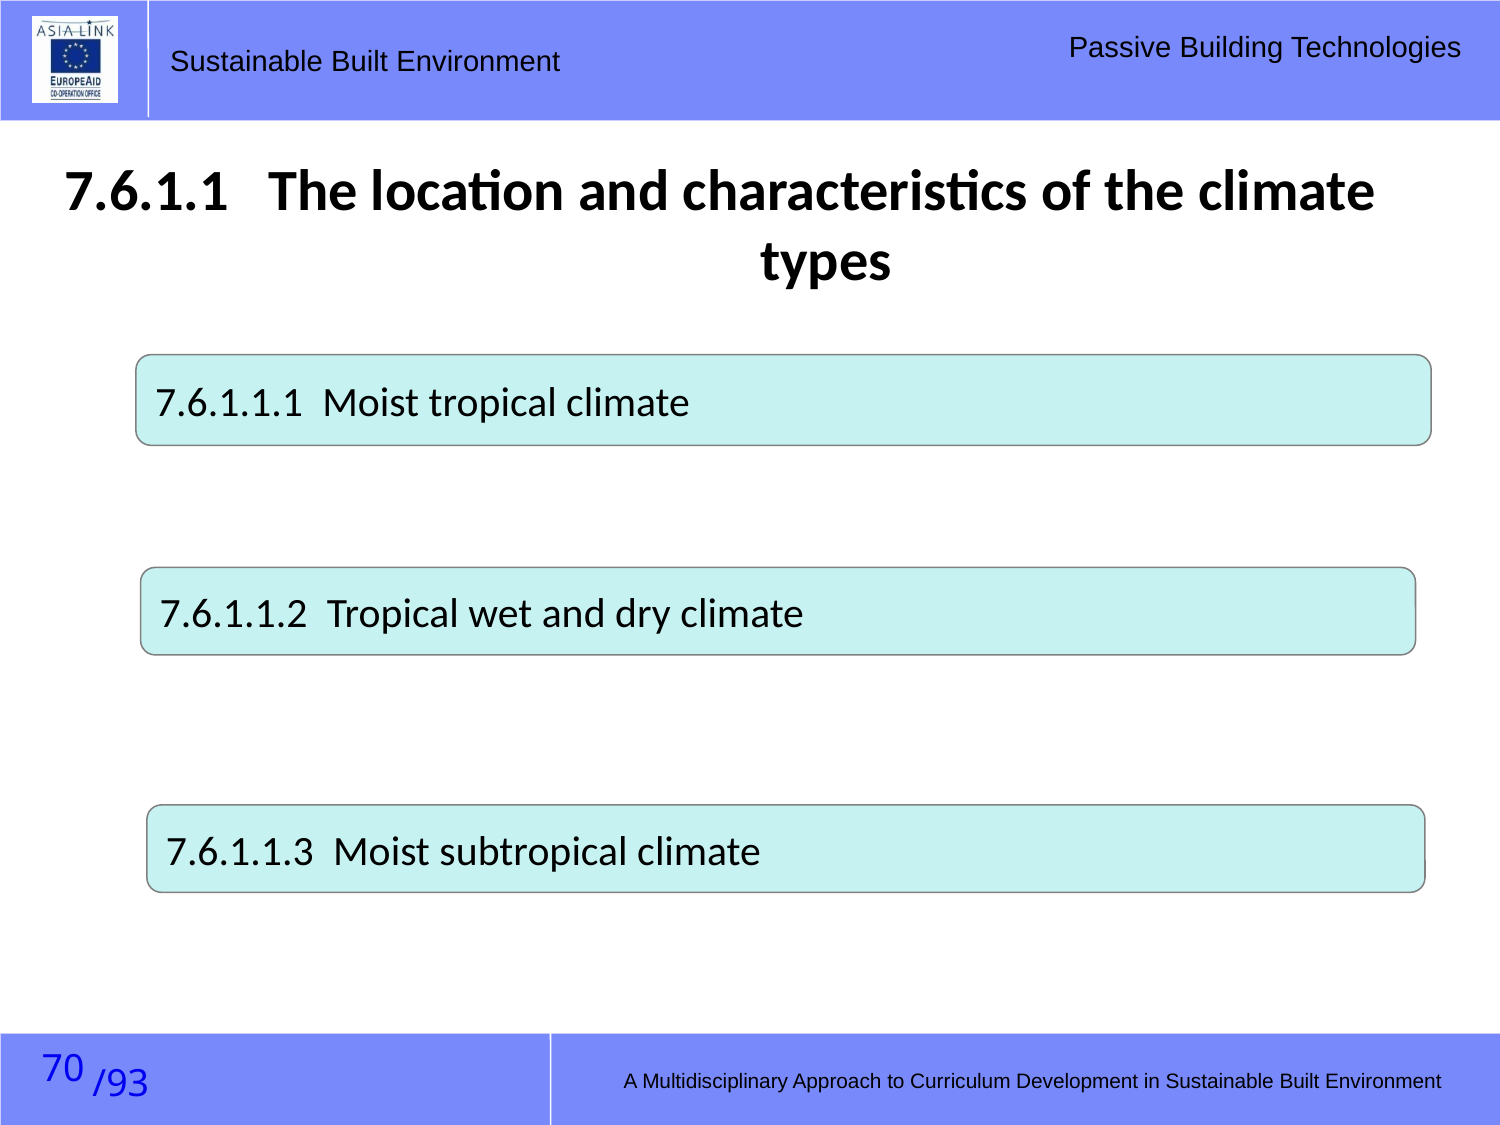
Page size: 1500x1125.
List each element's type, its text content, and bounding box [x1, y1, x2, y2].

text_box 7.6.1.1.3 Moist subtropical climate [146, 804, 1426, 893]
slide_number 69 [26, 1039, 377, 1100]
text_box 7.6.1.1.1 Moist tropical climate [135, 354, 1432, 446]
text_box 7.6.1.1.2 Tropical wet and dry climate [140, 567, 1416, 655]
text_box 7.6.1.1 The location and characteristics of the climate types [47, 144, 1446, 300]
text_box A Multidisciplinary Approach to Curriculum Development in Sustainable Built Environment [587, 1060, 1457, 1100]
picture [32, 16, 118, 103]
